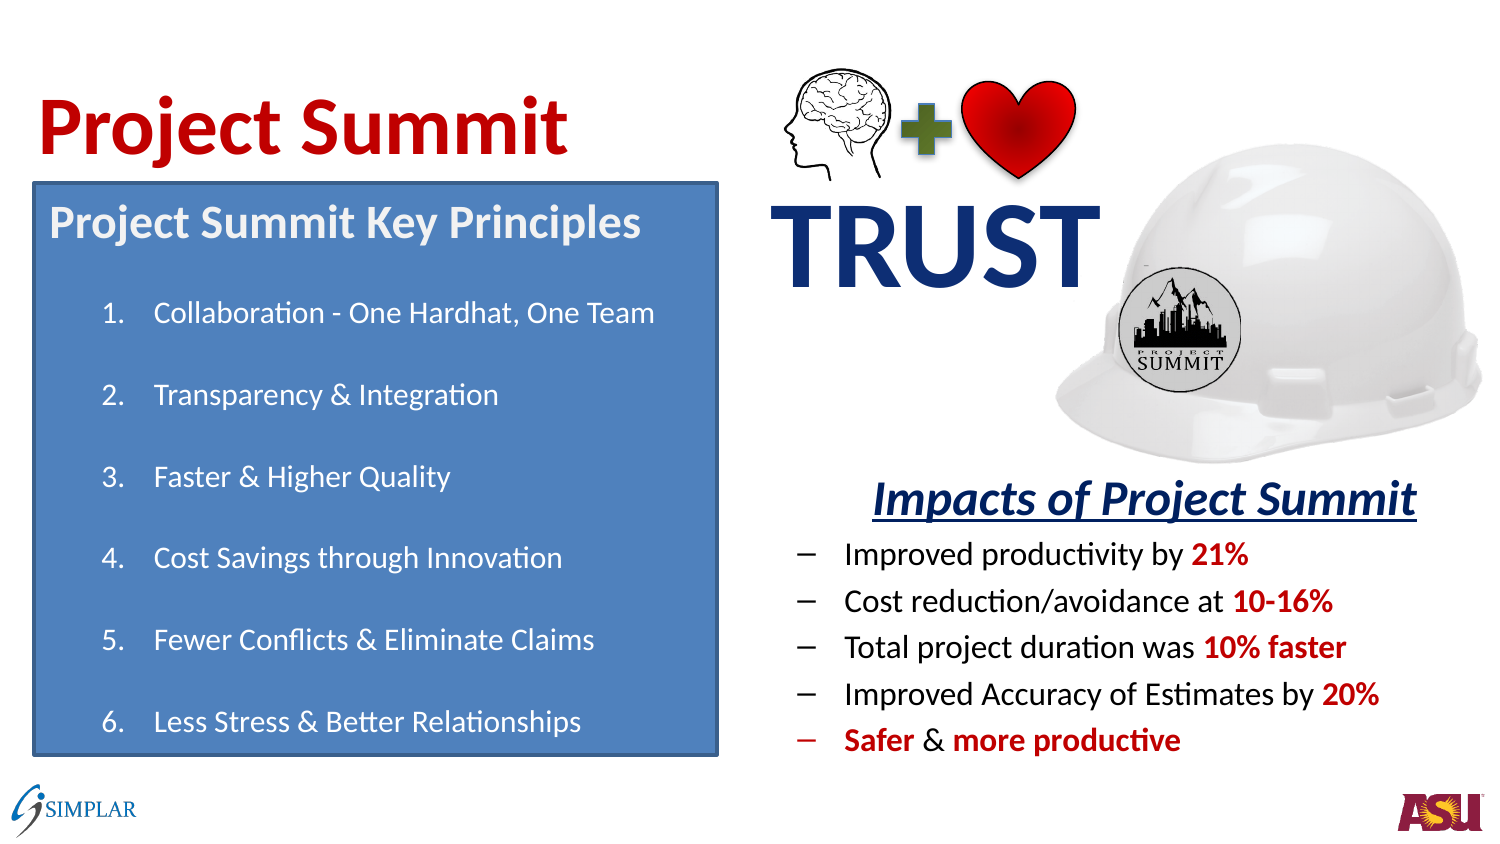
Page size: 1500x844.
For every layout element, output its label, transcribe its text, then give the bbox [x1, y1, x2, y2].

list Project Summit Key Principles Collaboration - One Hardhat, One Team Transparency & Integration Faster & Higher Quality Cost Savings through Innovation Fewer Conflicts & Eliminate Claims Less Stress & Better Relationships [32, 181, 719, 757]
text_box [777, 64, 1076, 185]
picture [11, 781, 139, 841]
text_box TRUST [716, 154, 1043, 320]
title Project Summit [23, 50, 728, 192]
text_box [1048, 127, 1488, 471]
text_box Impacts of Project Summit Improved productivity by 21% Cost reduction/avoidance at 10-16% Total project duration was 10% faster Improved Accuracy of Estimates by 20% Safer & more productive [707, 458, 1488, 844]
